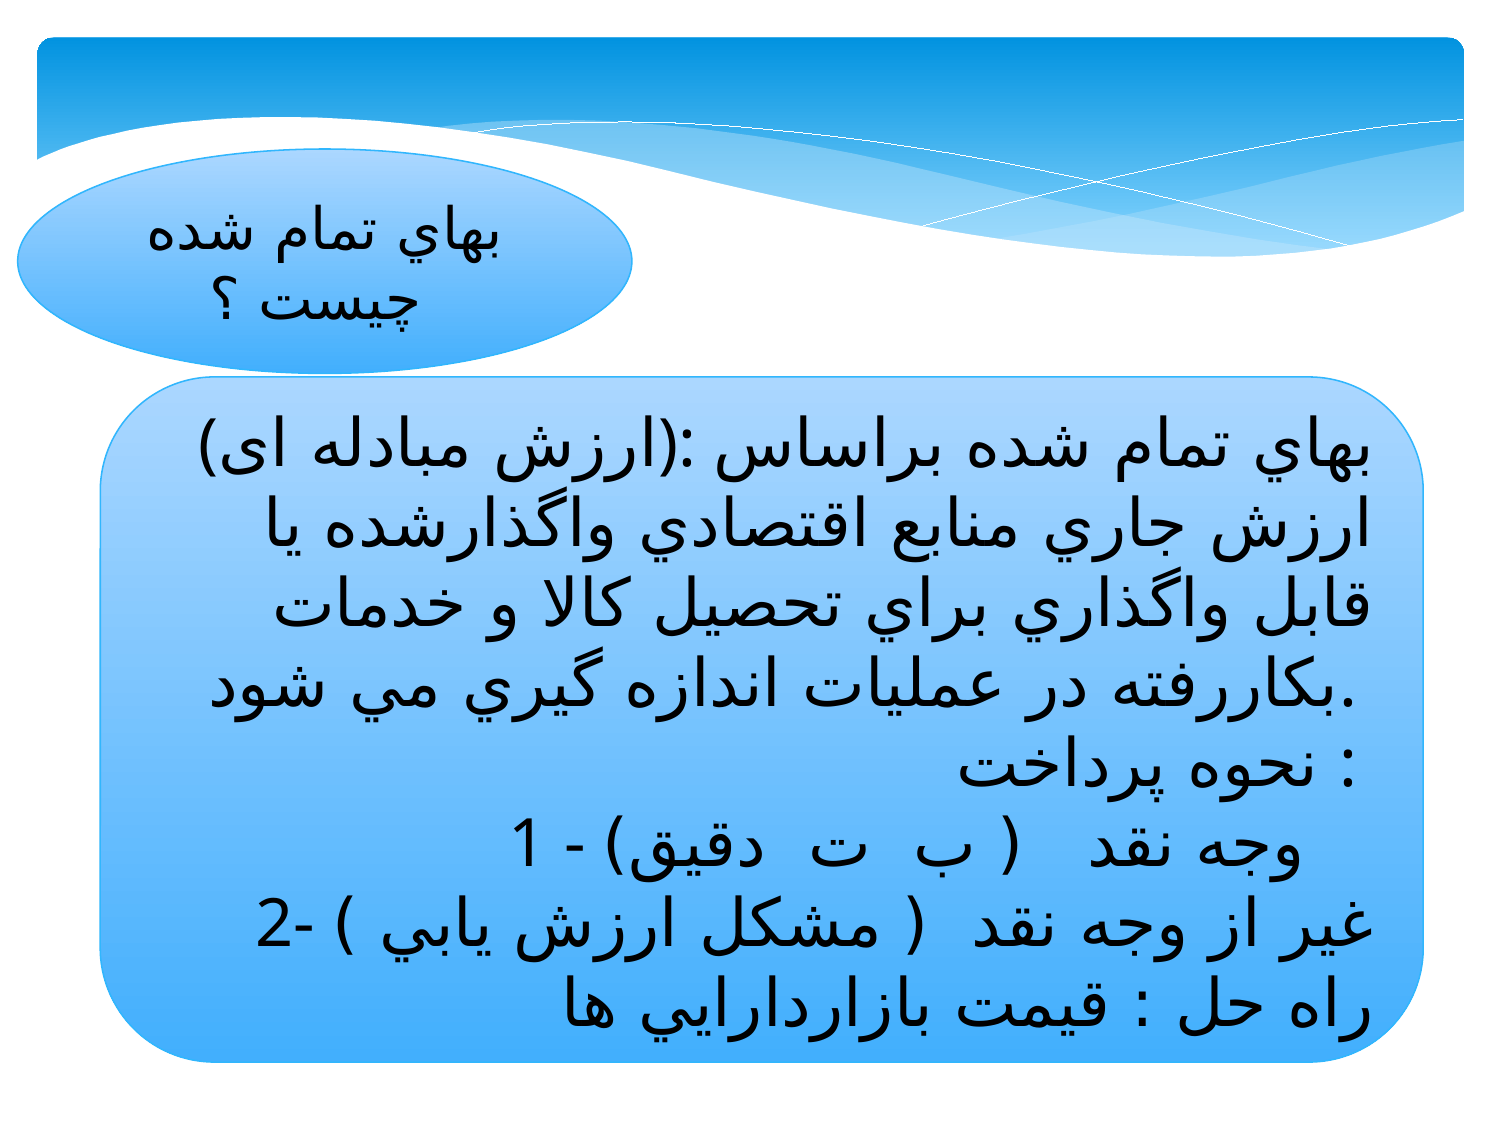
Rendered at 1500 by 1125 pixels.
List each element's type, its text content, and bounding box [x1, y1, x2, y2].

text_box (ارزش مبادله ای): بهاي تمام شده براساس ارزش جاري منابع اقتصادي واگذارشده يا قابل واگذاري براي تحصيل كالا و خدمات بكاررفته در عمليات اندازه گيري مي شود. نحوه پرداخت : 1 - وجه نقد ( ب ت دقيق) 2- غير از وجه نقد ( مشكل ارزش يابي ) راه حل : قيمت بازاردارايي ها [99, 376, 1424, 1063]
text_box بهاي تمام شده چيست ؟ [16, 148, 633, 375]
